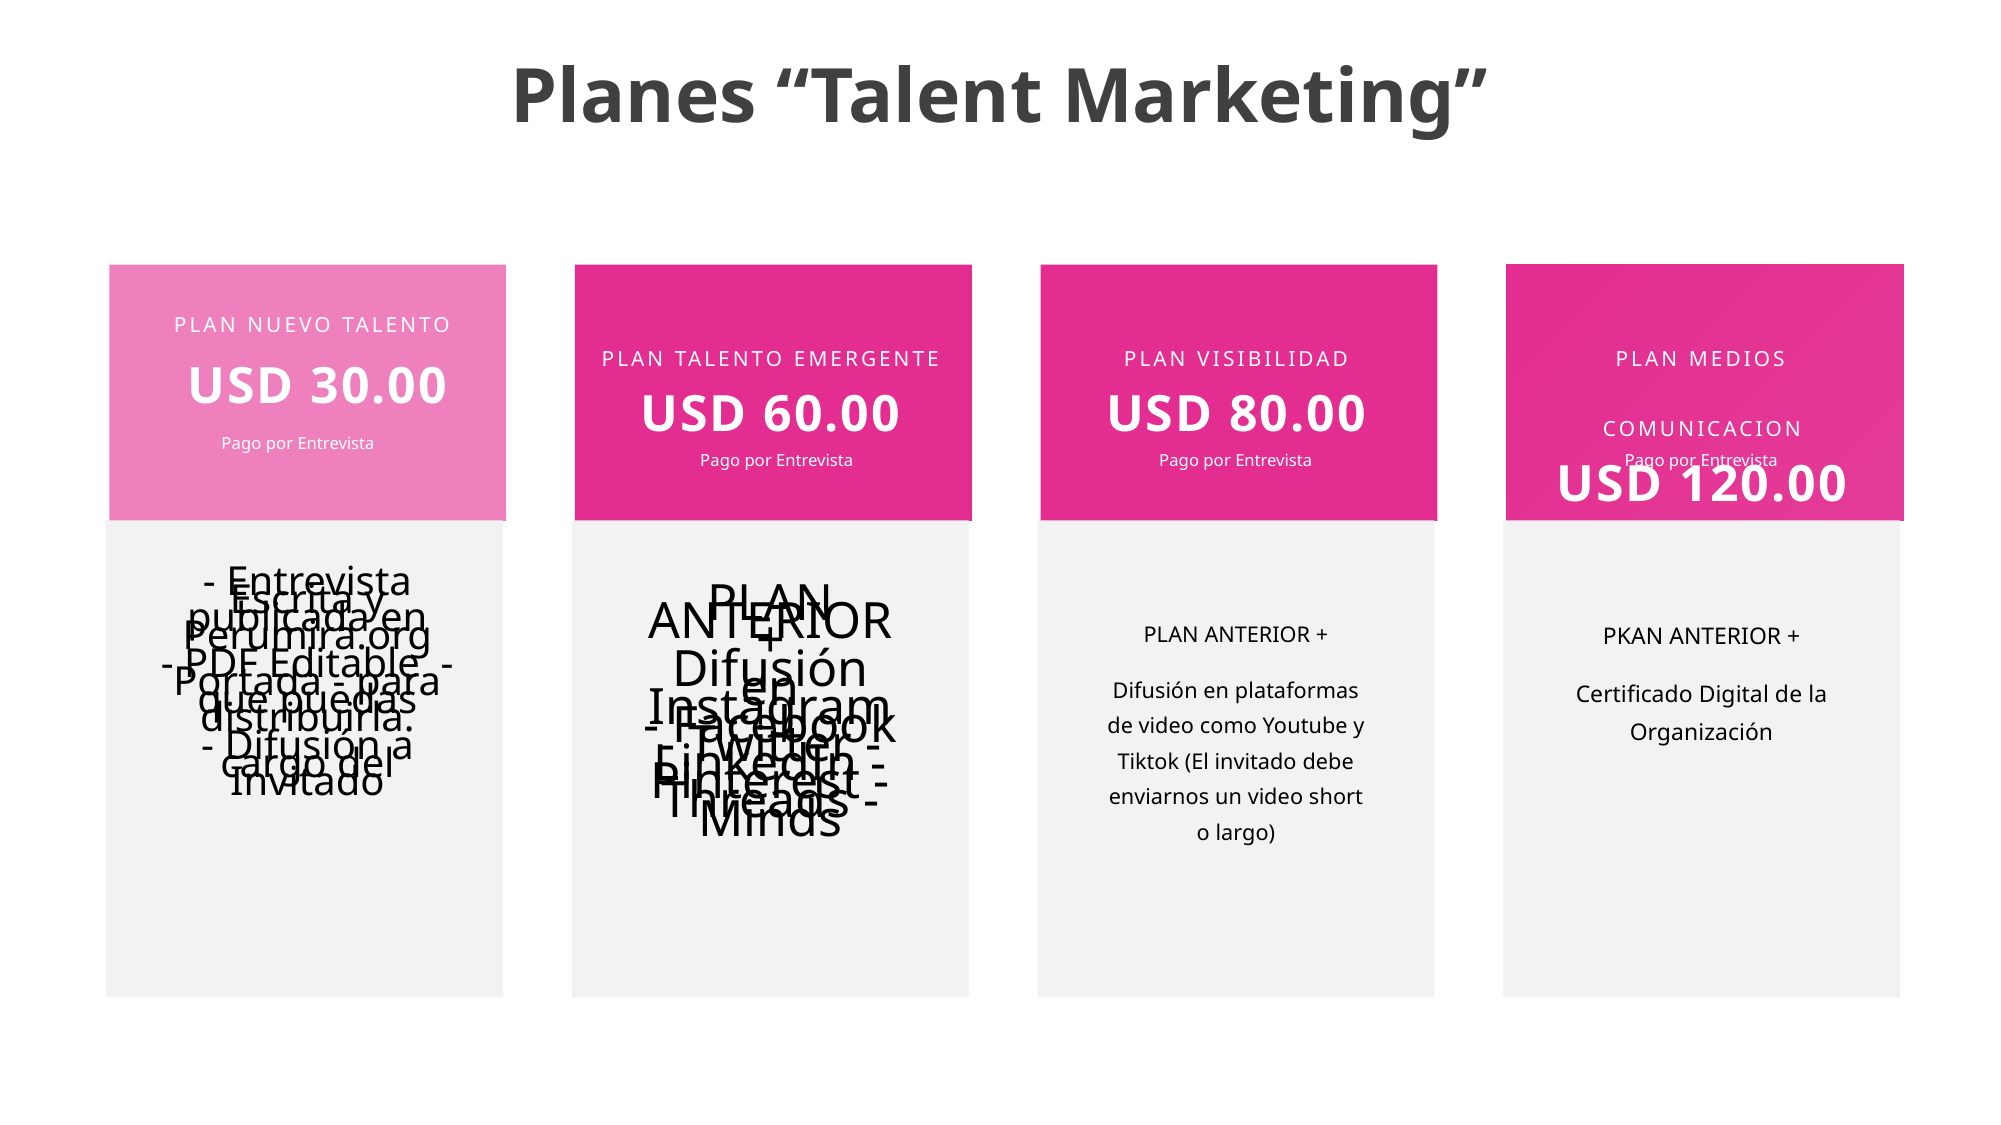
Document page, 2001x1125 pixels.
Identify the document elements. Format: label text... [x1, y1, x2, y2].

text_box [568, 264, 979, 998]
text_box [1034, 264, 1438, 998]
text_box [1499, 264, 1904, 998]
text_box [96, 264, 519, 998]
text_box Planes “Talent Marketing” [496, 39, 1504, 145]
